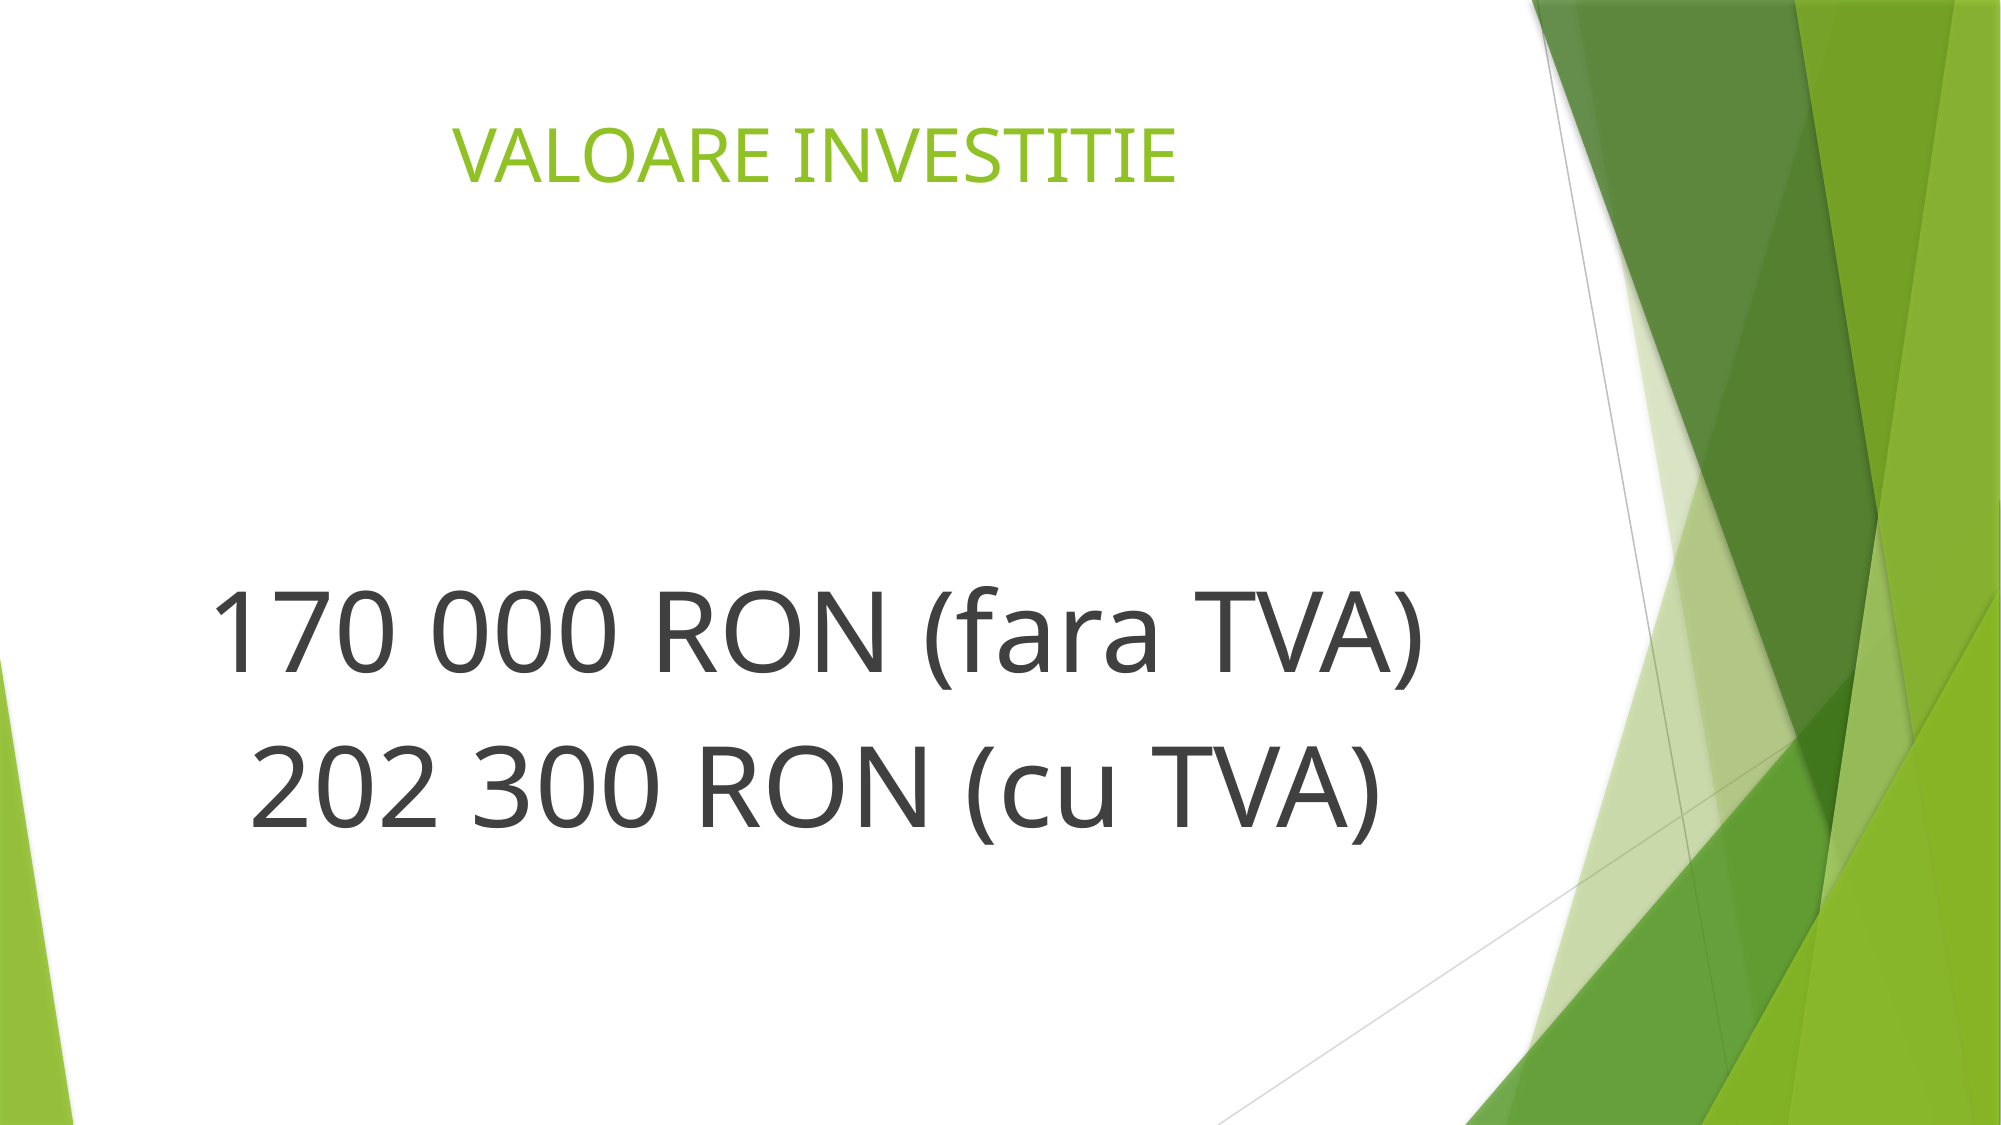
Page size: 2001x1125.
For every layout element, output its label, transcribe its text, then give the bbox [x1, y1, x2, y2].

list 170 000 RON (fara TVA) 202 300 RON (cu TVA) [111, 354, 1522, 992]
title VALOARE INVESTITIE [111, 99, 1522, 317]
